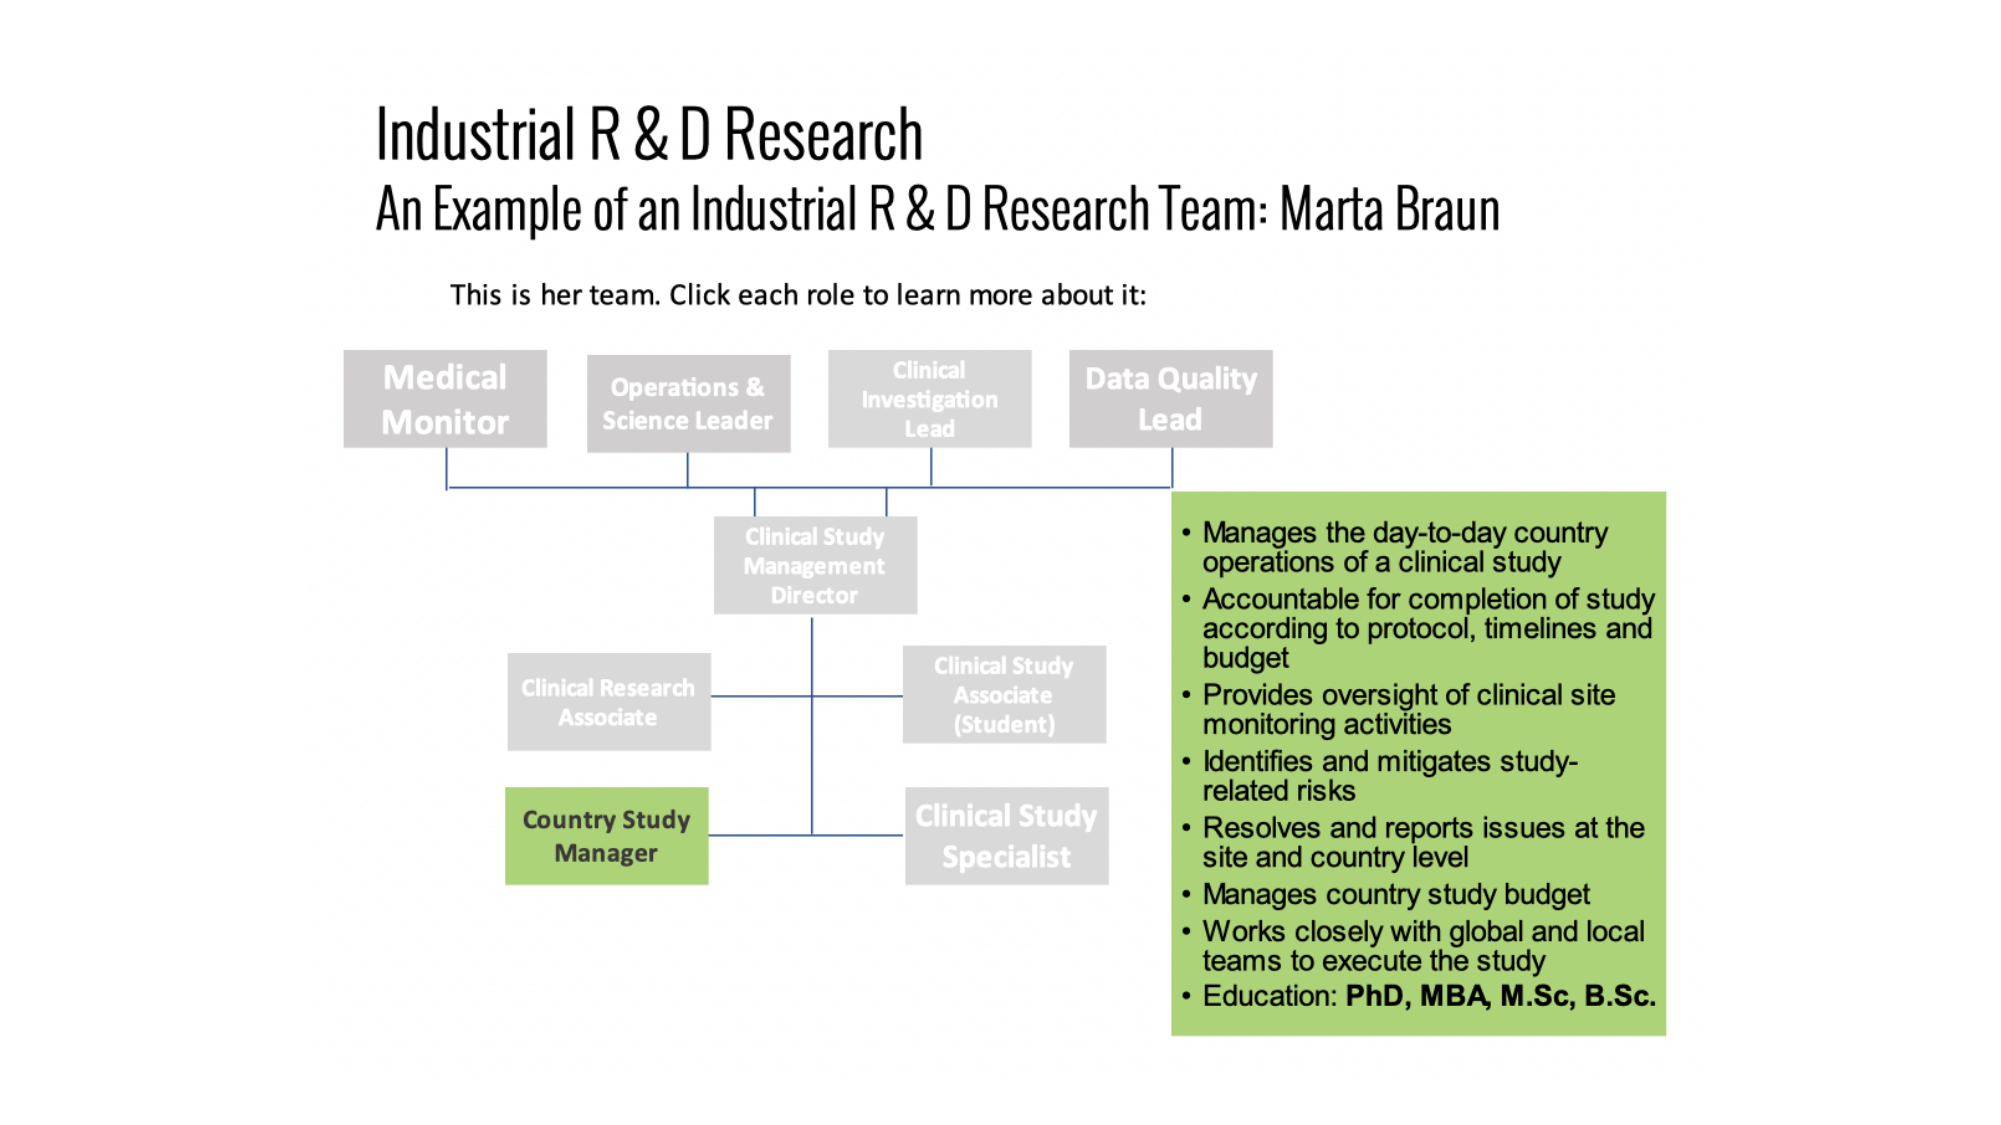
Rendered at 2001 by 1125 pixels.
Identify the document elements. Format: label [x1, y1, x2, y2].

picture [299, 47, 1701, 1078]
